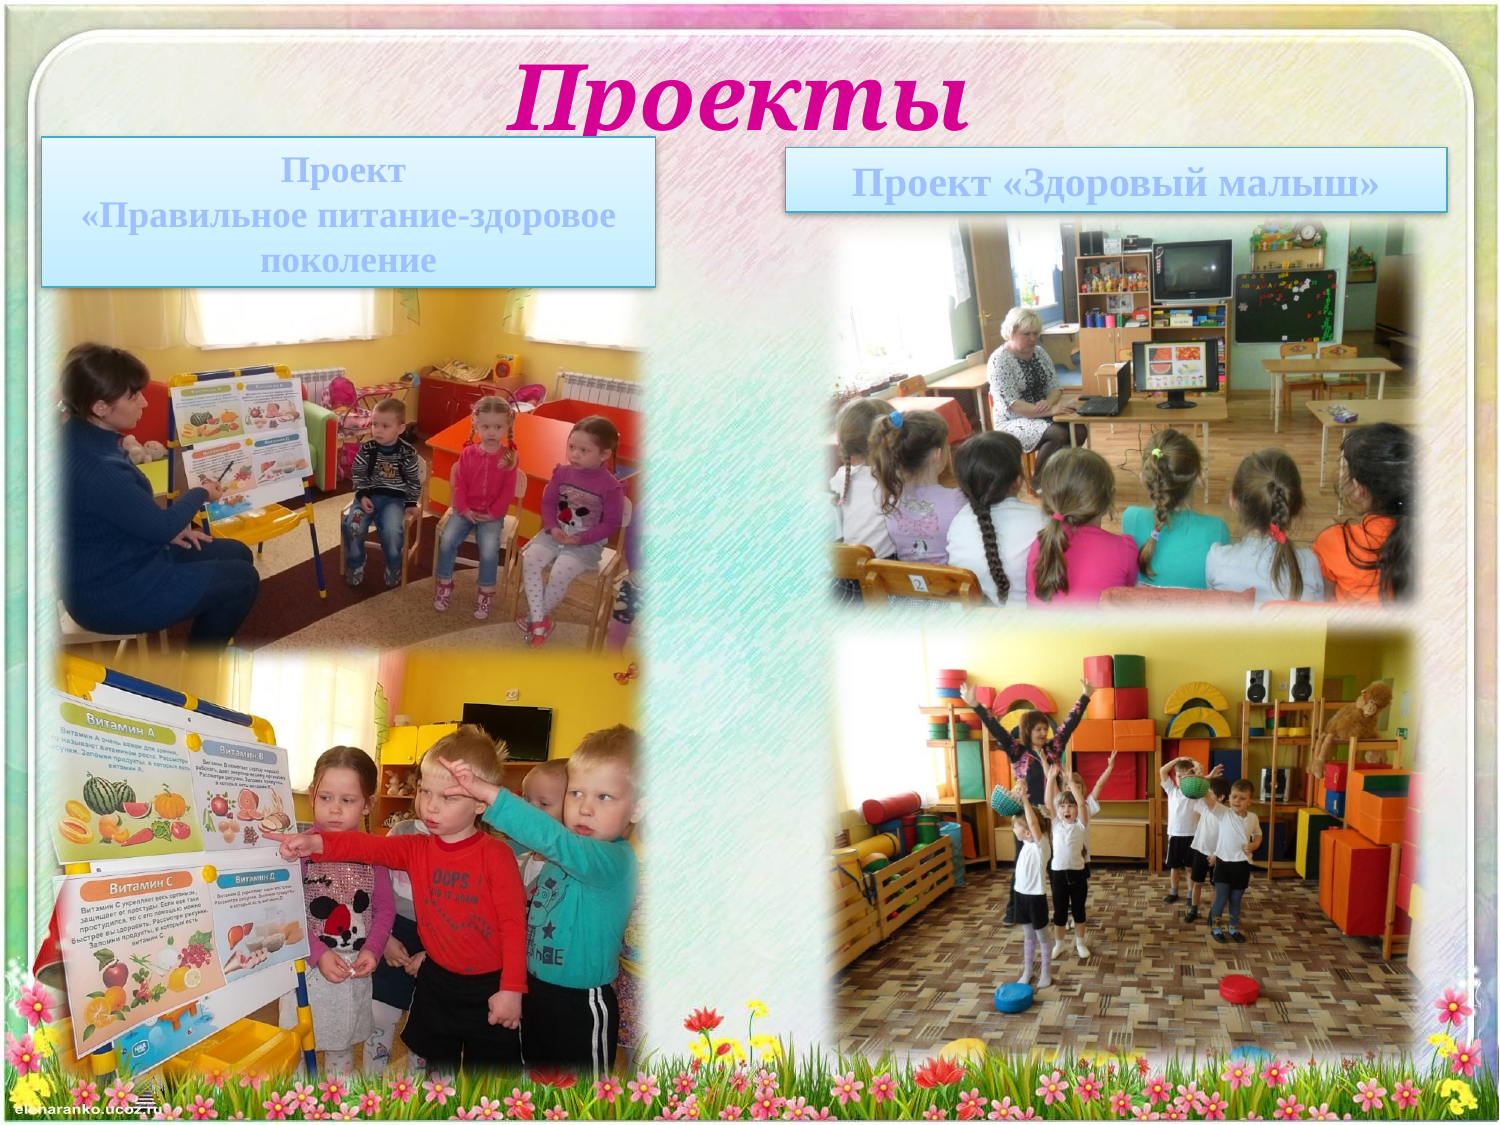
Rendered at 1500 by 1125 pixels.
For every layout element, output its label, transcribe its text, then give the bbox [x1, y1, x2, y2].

picture [0, 0, 1500, 1125]
text_box Проект «Здоровый малыш» [785, 147, 1448, 213]
title Проекты [76, 0, 1427, 188]
text_box Проект «Правильное питание-здоровое поколение [41, 136, 656, 242]
